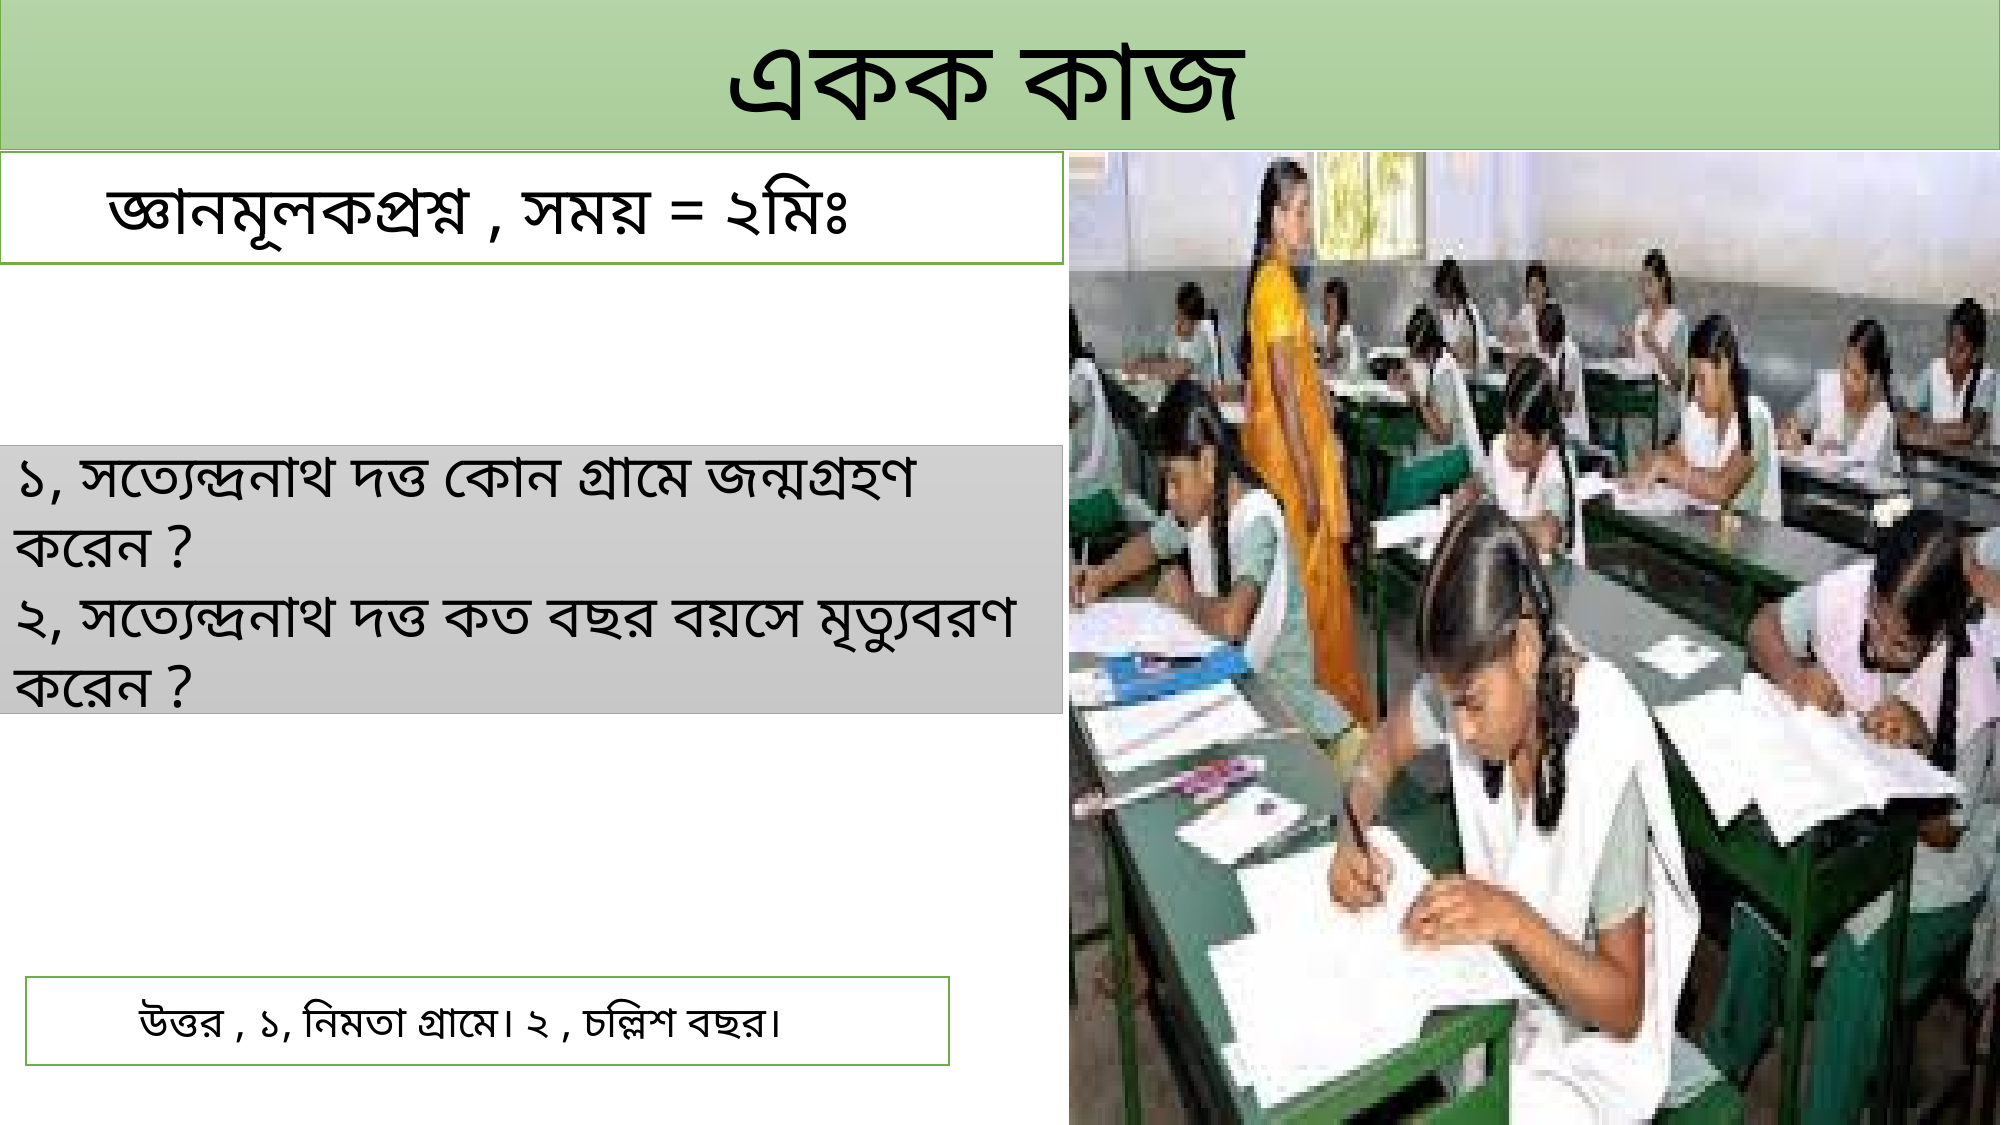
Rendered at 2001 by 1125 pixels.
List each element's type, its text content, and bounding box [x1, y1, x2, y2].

text_box উত্তর , ১, নিমতা গ্রামে। ২ , চল্লিশ বছর। [25, 976, 950, 1066]
text_box ১, সত্যেন্দ্রনাথ দত্ত কোন গ্রামে জন্মগ্রহণ করেন ? ২, সত্যেন্দ্রনাথ দত্ত কত বছর বয়সে মৃত্যুবরণ করেন ? [0, 445, 1063, 714]
text_box জ্ঞানমূলকপ্রশ্ন , সময় = ২মিঃ [0, 151, 1064, 265]
text_box একক কাজ [0, 0, 2000, 150]
picture [1069, 152, 2000, 1125]
